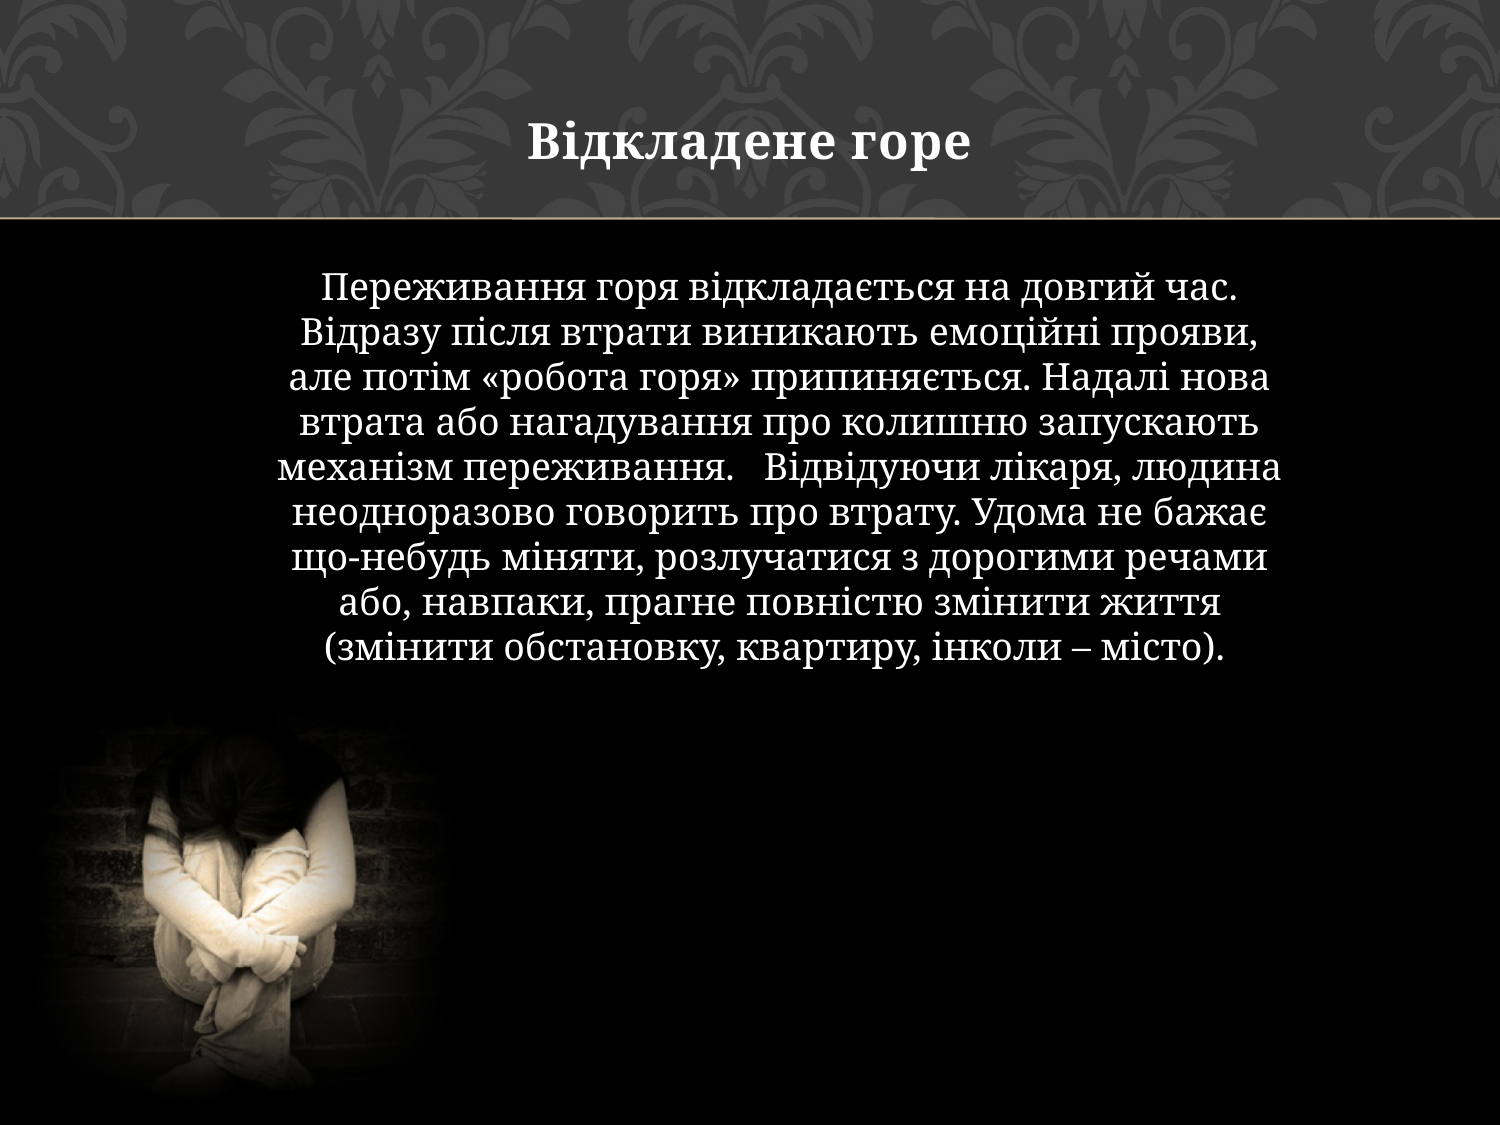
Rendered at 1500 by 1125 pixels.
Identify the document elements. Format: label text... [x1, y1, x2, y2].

text_box Переживання горя відкладається на довгий час. Відразу після втрати виникають емоційні прояви, але потім «робота горя» припиняється. Надалі нова втрата або нагадування про колишню запускають механізм переживання. Відвідуючи лікаря, людина неодноразово говорить про втрату. Удома не бажає що-небудь міняти, розлучатися з дорогими речами або, навпаки, прагне повністю змінити життя (змінити обстановку, квартиру, інколи – місто). [249, 255, 1310, 676]
text_box Відкладене горе [421, 101, 1079, 177]
picture [17, 692, 469, 1115]
